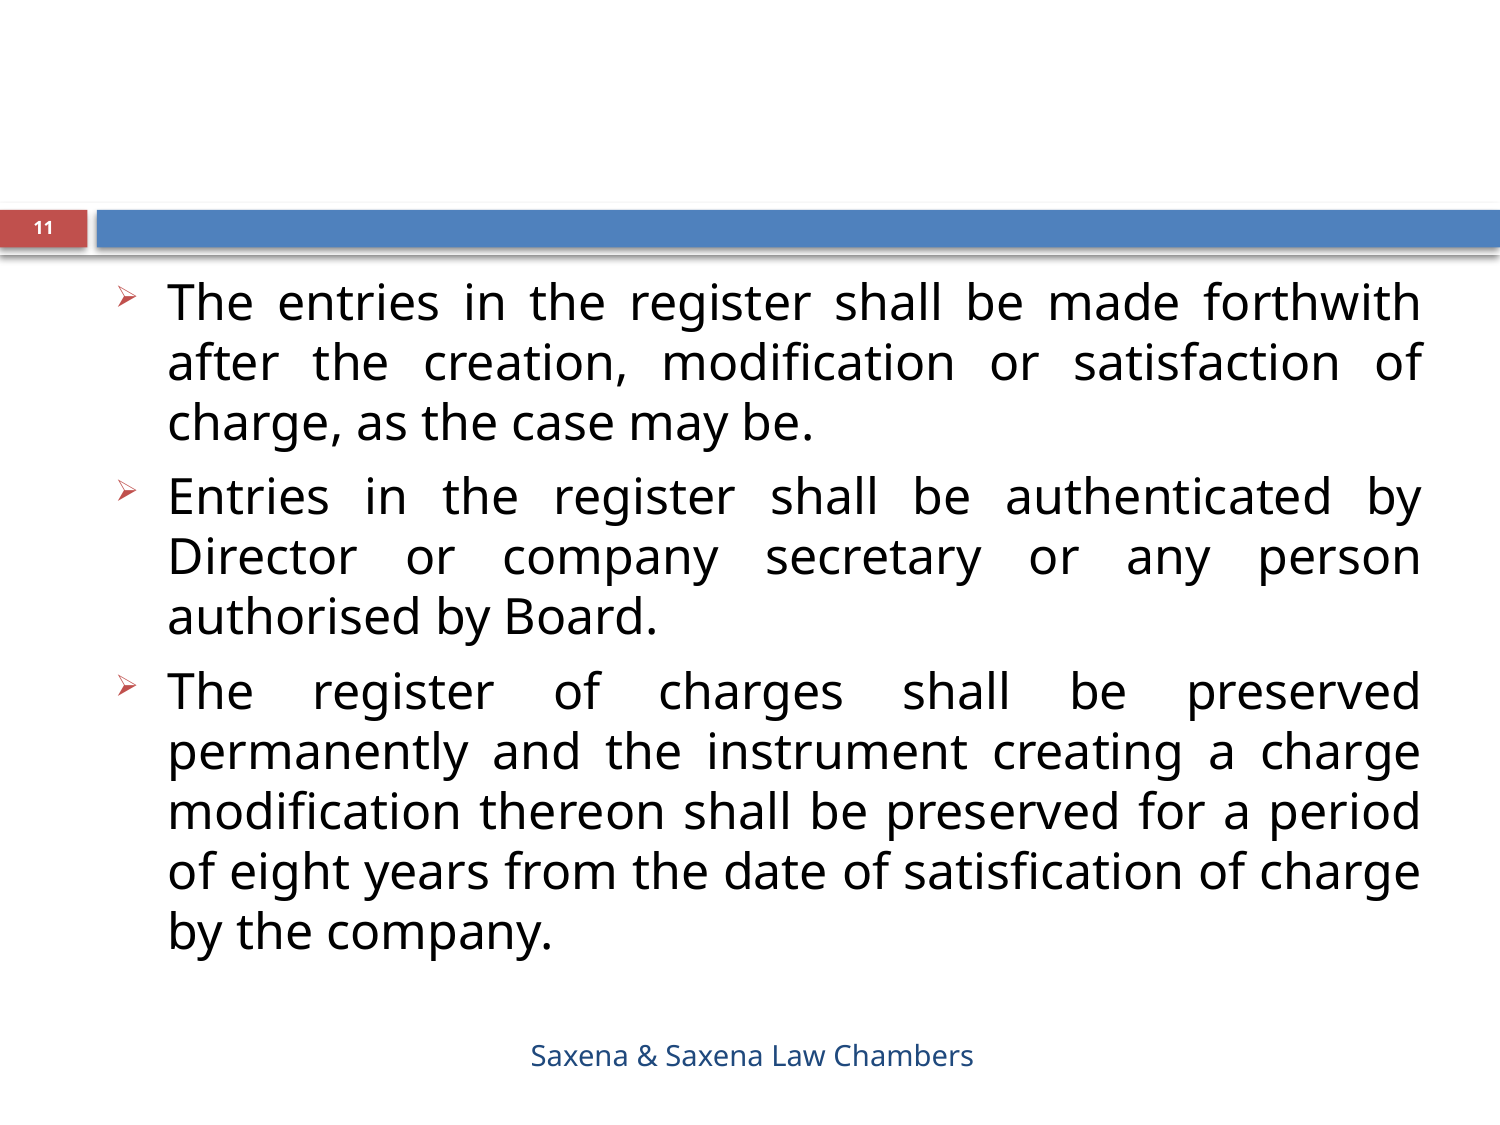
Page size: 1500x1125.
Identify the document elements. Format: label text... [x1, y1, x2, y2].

list The entries in the register shall be made forthwith after the creation, modification or satisfaction of charge, as the case may be. Entries in the register shall be authenticated by Director or company secretary or any person authorised by Board. The register of charges shall be preserved permanently and the instrument creating a charge modification thereon shall be preserved for a period of eight years from the date of satisfication of charge by the company. [100, 262, 1439, 1001]
footer Saxena & Saxena Law Chambers [99, 1025, 990, 1085]
slide_number 11 [0, 208, 88, 249]
